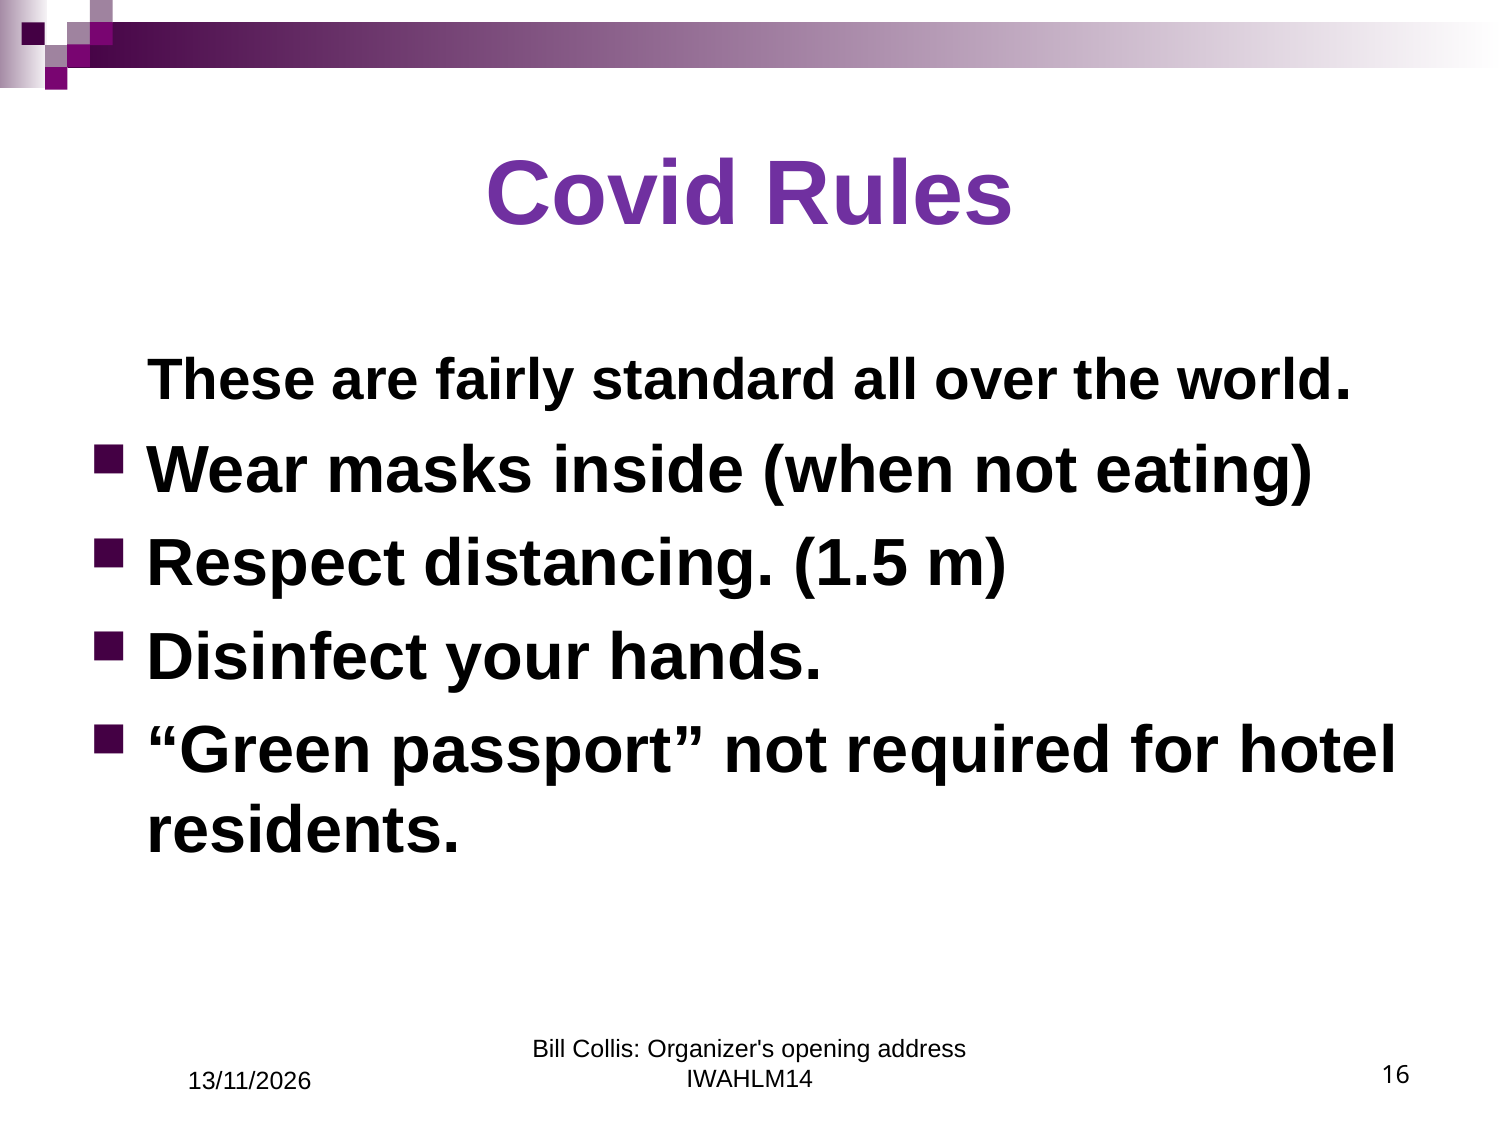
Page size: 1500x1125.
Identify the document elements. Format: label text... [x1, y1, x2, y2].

list These are fairly standard all over the world. Wear masks inside (when not eating) Respect distancing. (1.5 m) Disinfect your hands. “Green passport” not required for hotel residents. [75, 324, 1425, 963]
title Covid Rules [75, 75, 1425, 300]
footer Bill Collis: Organizer's opening address IWAHLM14 [512, 1025, 988, 1100]
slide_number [75, 1024, 425, 1103]
slide_number 16 [1074, 1025, 1425, 1100]
